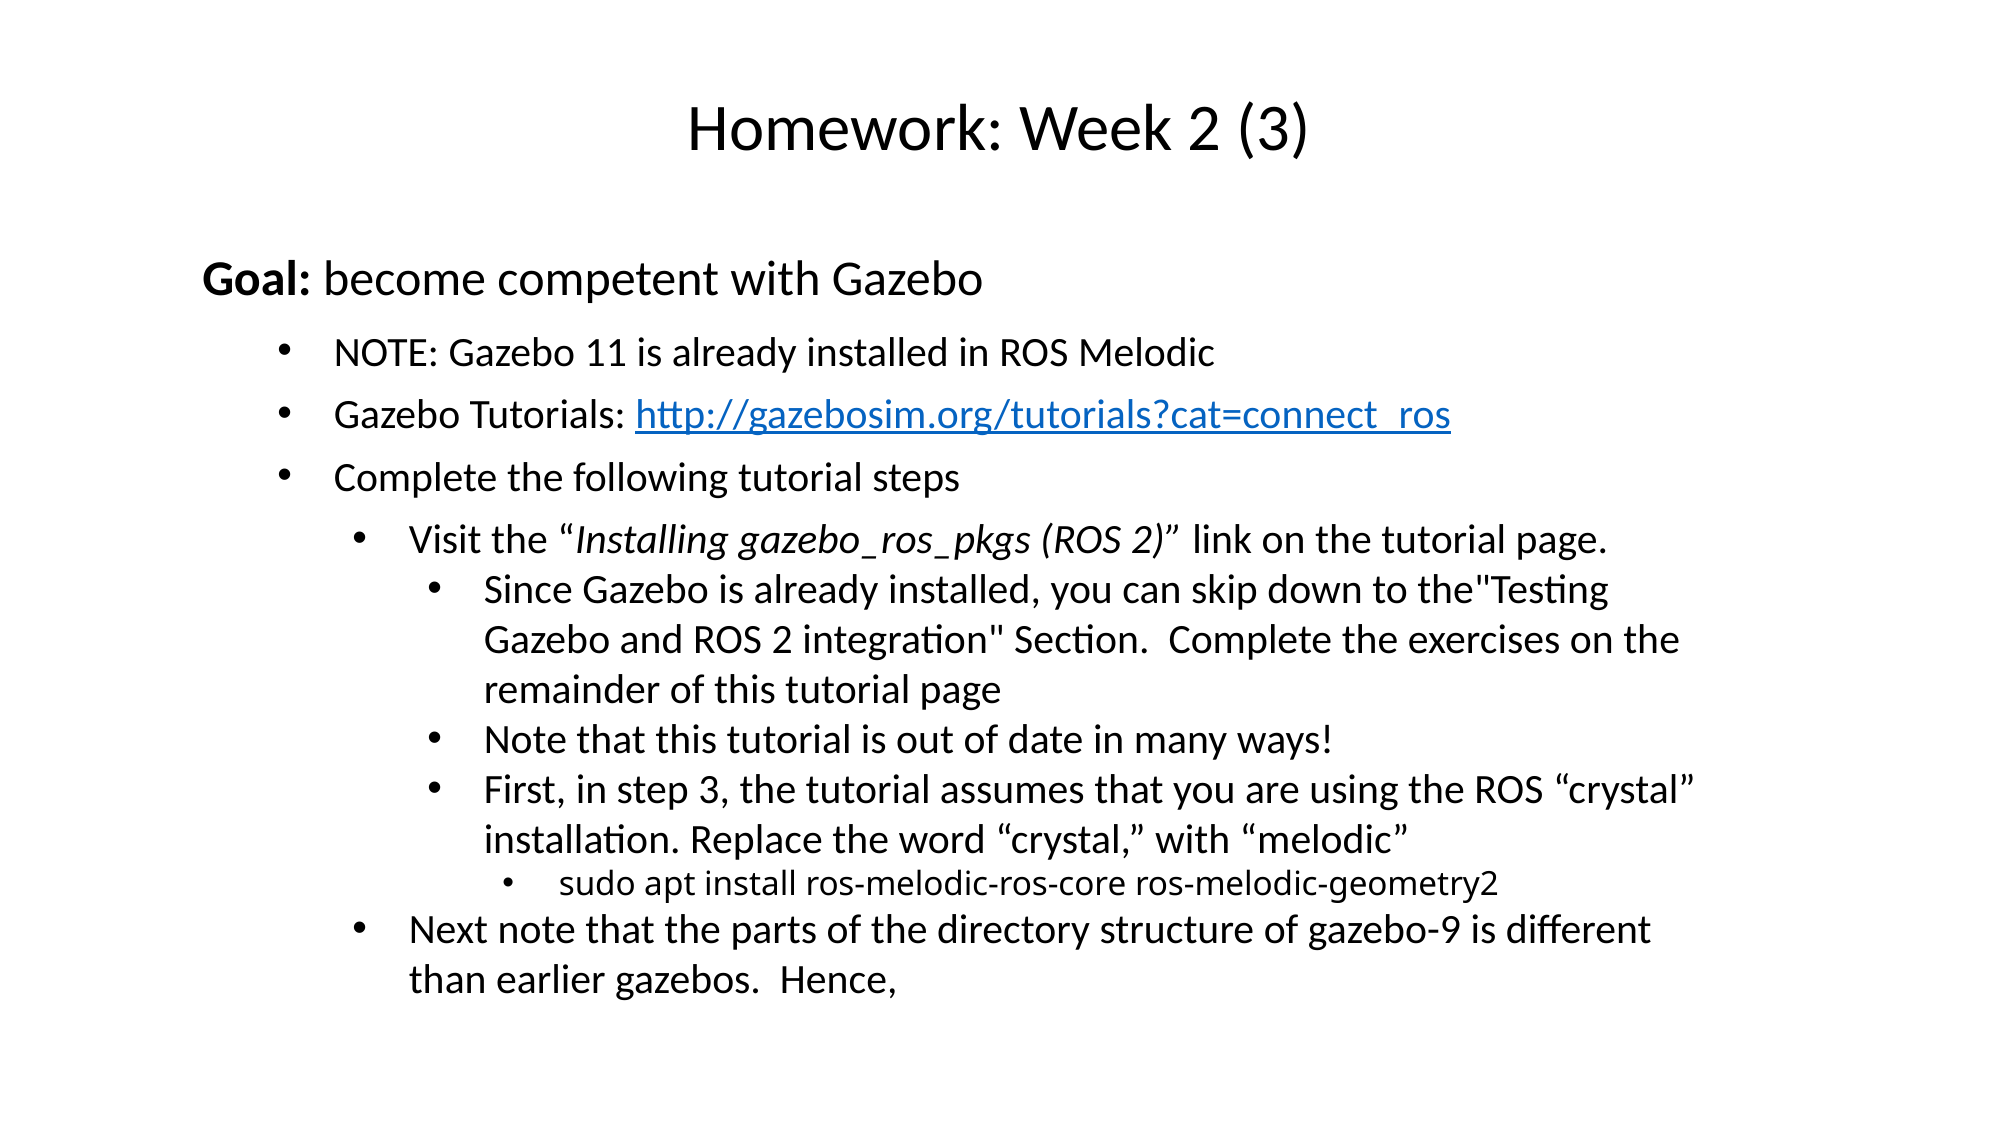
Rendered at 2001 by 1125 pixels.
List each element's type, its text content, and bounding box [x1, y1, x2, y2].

text_box Goal: become competent with Gazebo NOTE: Gazebo 11 is already installed in ROS Melodic Gazebo Tutorials: http://gazebosim.org/tutorials?cat=connect_ros Complete the following tutorial steps Visit the “Installing gazebo_ros_pkgs (ROS 2)” link on the tutorial page. Since Gazebo is already installed, you can skip down to the"Testing Gazebo and ROS 2 integration" Section. Complete the exercises on the remainder of this tutorial page Note that this tutorial is out of date in many ways! First, in step 3, the tutorial assumes that you are using the ROS “crystal” installation. Replace the word “crystal,” with “melodic” sudo apt install ros-melodic-ros-core ros-melodic-geometry2 Next note that the parts of the directory structure of gazebo-9 is different than earlier gazebos. Hence, [187, 238, 1742, 1110]
text_box Homework: Week 2 (3) [471, 76, 1528, 172]
